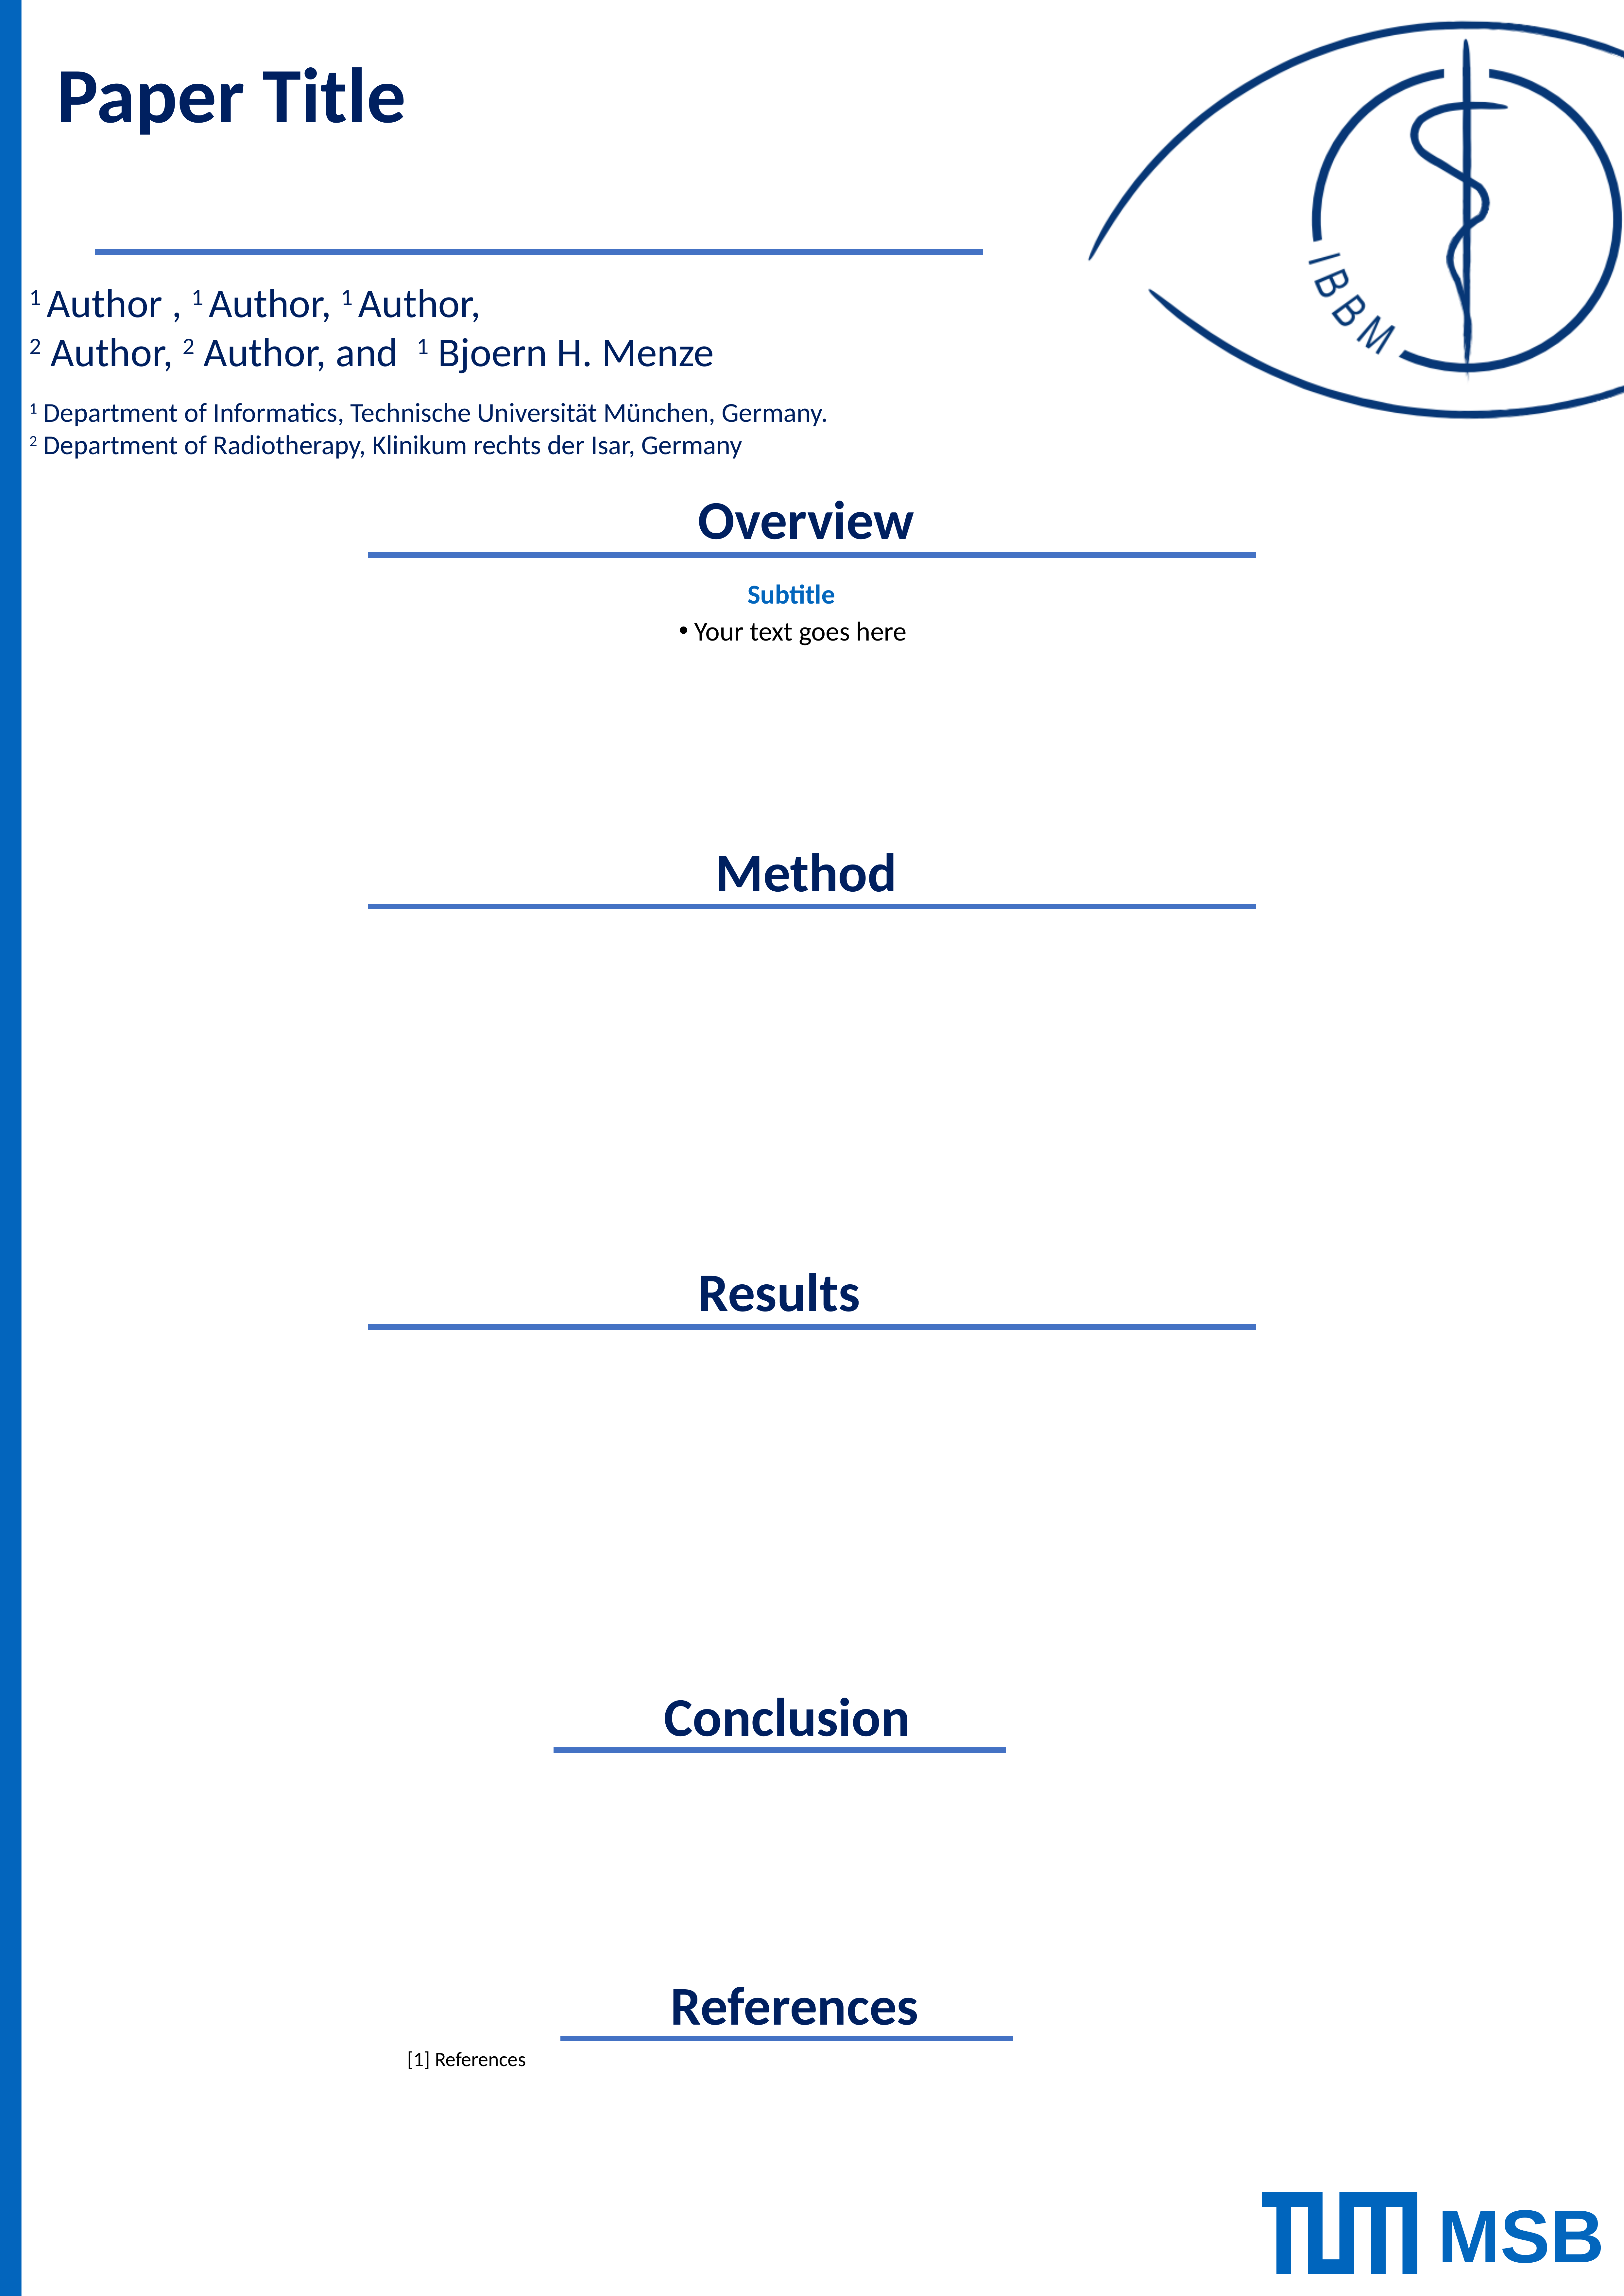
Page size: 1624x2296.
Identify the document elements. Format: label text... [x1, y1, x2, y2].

text_box 1 Author , 1 Author, 1 Author, 2 Author, 2 Author, and 1 Bjoern H. Menze [24, 274, 1043, 377]
text_box Paper Title [52, 42, 1043, 141]
text_box Subtitle [743, 574, 840, 612]
picture [1256, 2186, 1426, 2281]
text_box Overview [693, 482, 931, 552]
picture [1043, 0, 1624, 455]
text_box MSB [1433, 2152, 1624, 2296]
text_box Conclusion [659, 1679, 954, 1747]
text_box [1] References [402, 2043, 1468, 2073]
text_box Method [710, 834, 913, 904]
text_box Your text goes here [674, 611, 912, 649]
text_box References [666, 1968, 957, 2036]
text_box 1 Department of Informatics, Technische Universität München, Germany. 2 Department of Radiotherapy, Klinikum rechts der Isar, Germany [24, 392, 854, 462]
text_box [0, 0, 22, 2296]
text_box Results [693, 1254, 931, 1324]
